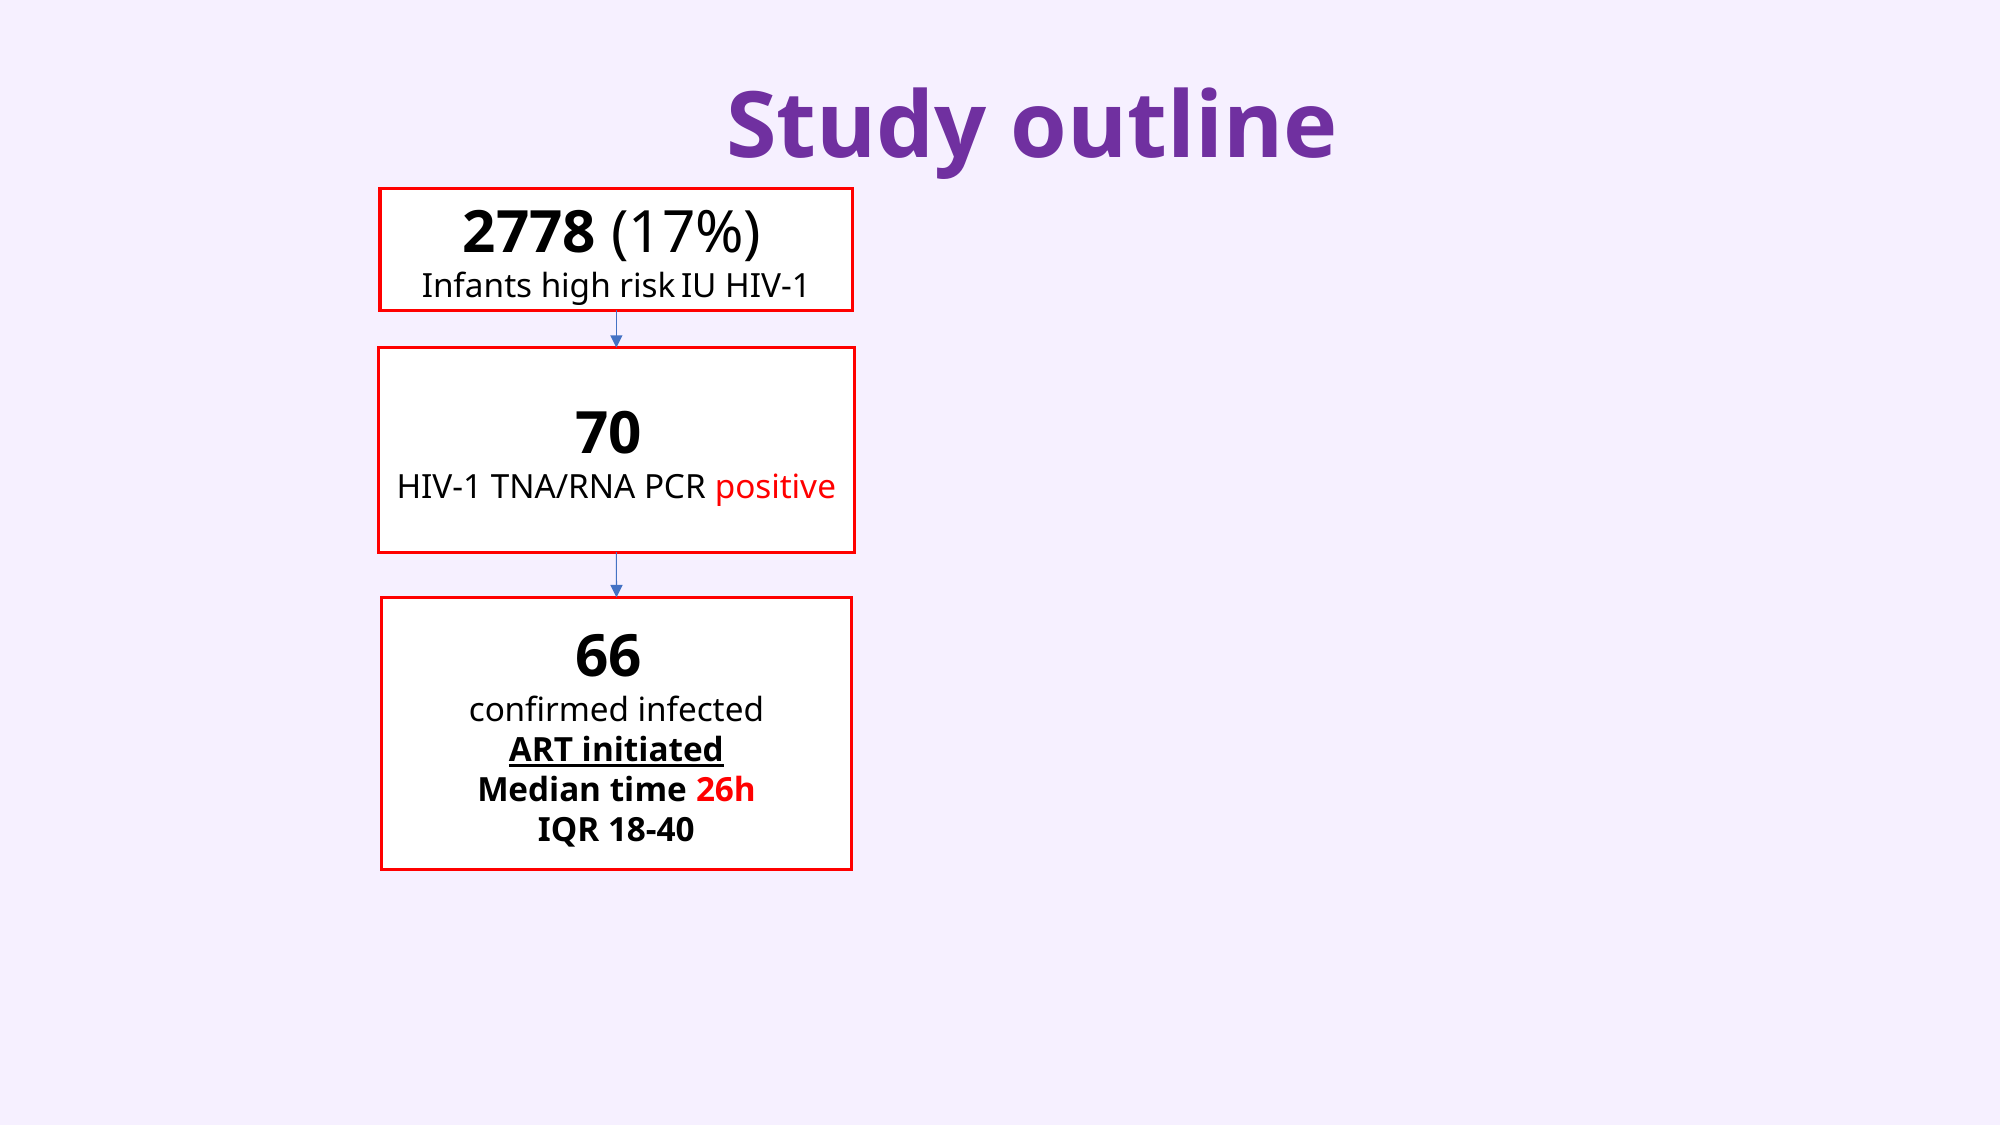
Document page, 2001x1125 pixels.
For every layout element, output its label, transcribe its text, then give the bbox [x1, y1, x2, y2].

title Study outline [564, 18, 1500, 237]
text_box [378, 188, 855, 870]
